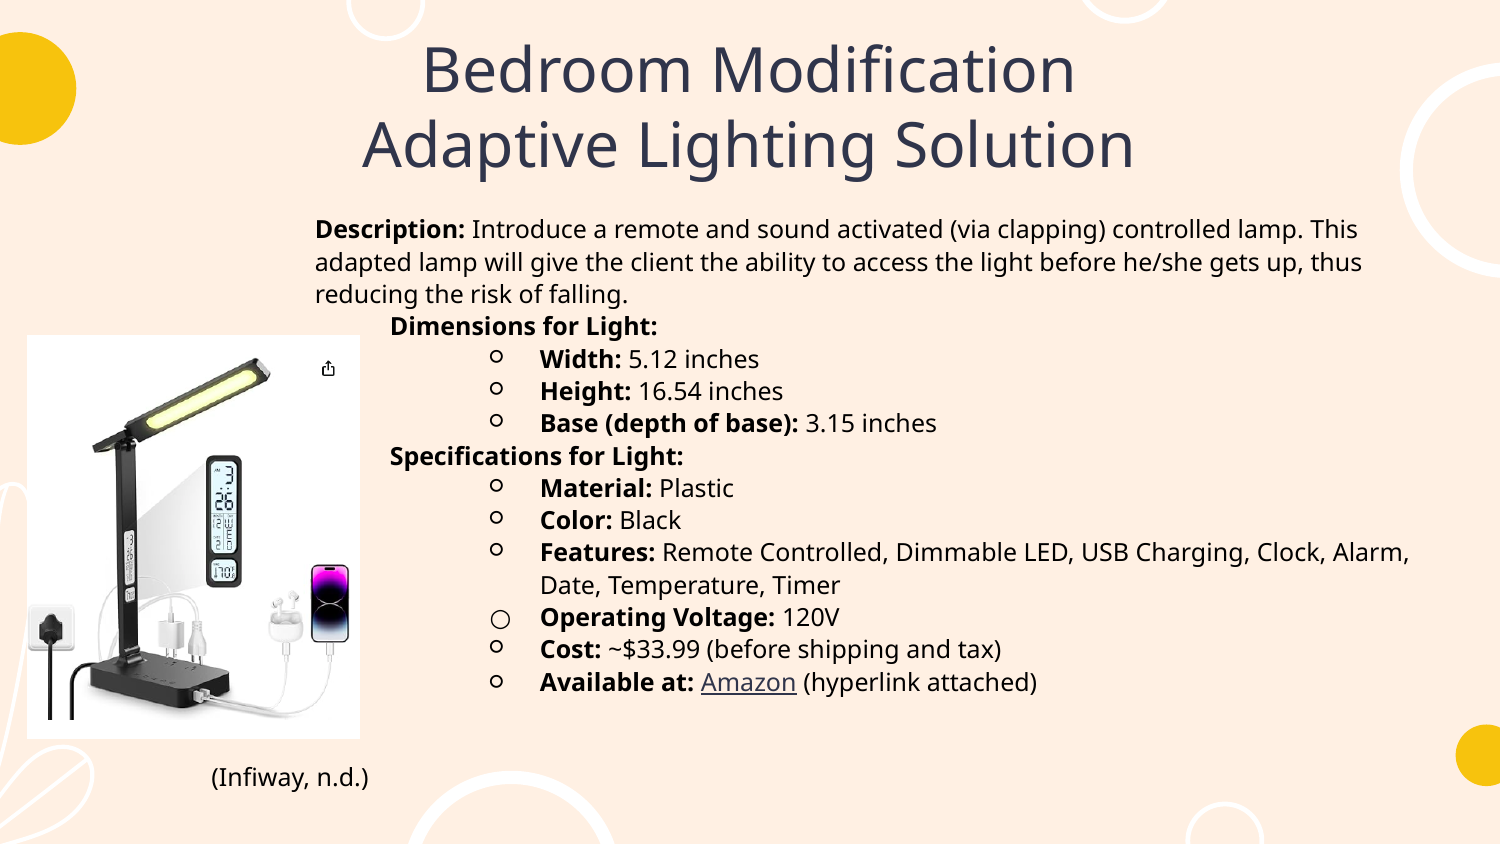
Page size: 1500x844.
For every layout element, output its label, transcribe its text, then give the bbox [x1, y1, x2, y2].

text_box (Infiway, n.d.) [27, 746, 384, 807]
title Bedroom Modification Adaptive Lighting Solution [118, 14, 1382, 109]
picture [27, 335, 360, 739]
text_box Description: Introduce a remote and sound activated (via clapping) controlled lamp. This adapted lamp will give the client the ability to access the light before he/she gets up, thus reducing the risk of falling. Dimensions for Light: Width: 5.12 inches Height: 16.54 inches Base (depth of base): 3.15 inches Specifications for Light: Material: Plastic Color: Black Features: Remote Controlled, Dimmable LED, USB Charging, Clock, Alarm, Date, Temperature, Timer Operating Voltage: 120V Cost: ~$33.99 (before shipping and tax) Available at: Amazon (hyperlink attached) [299, 196, 1466, 813]
